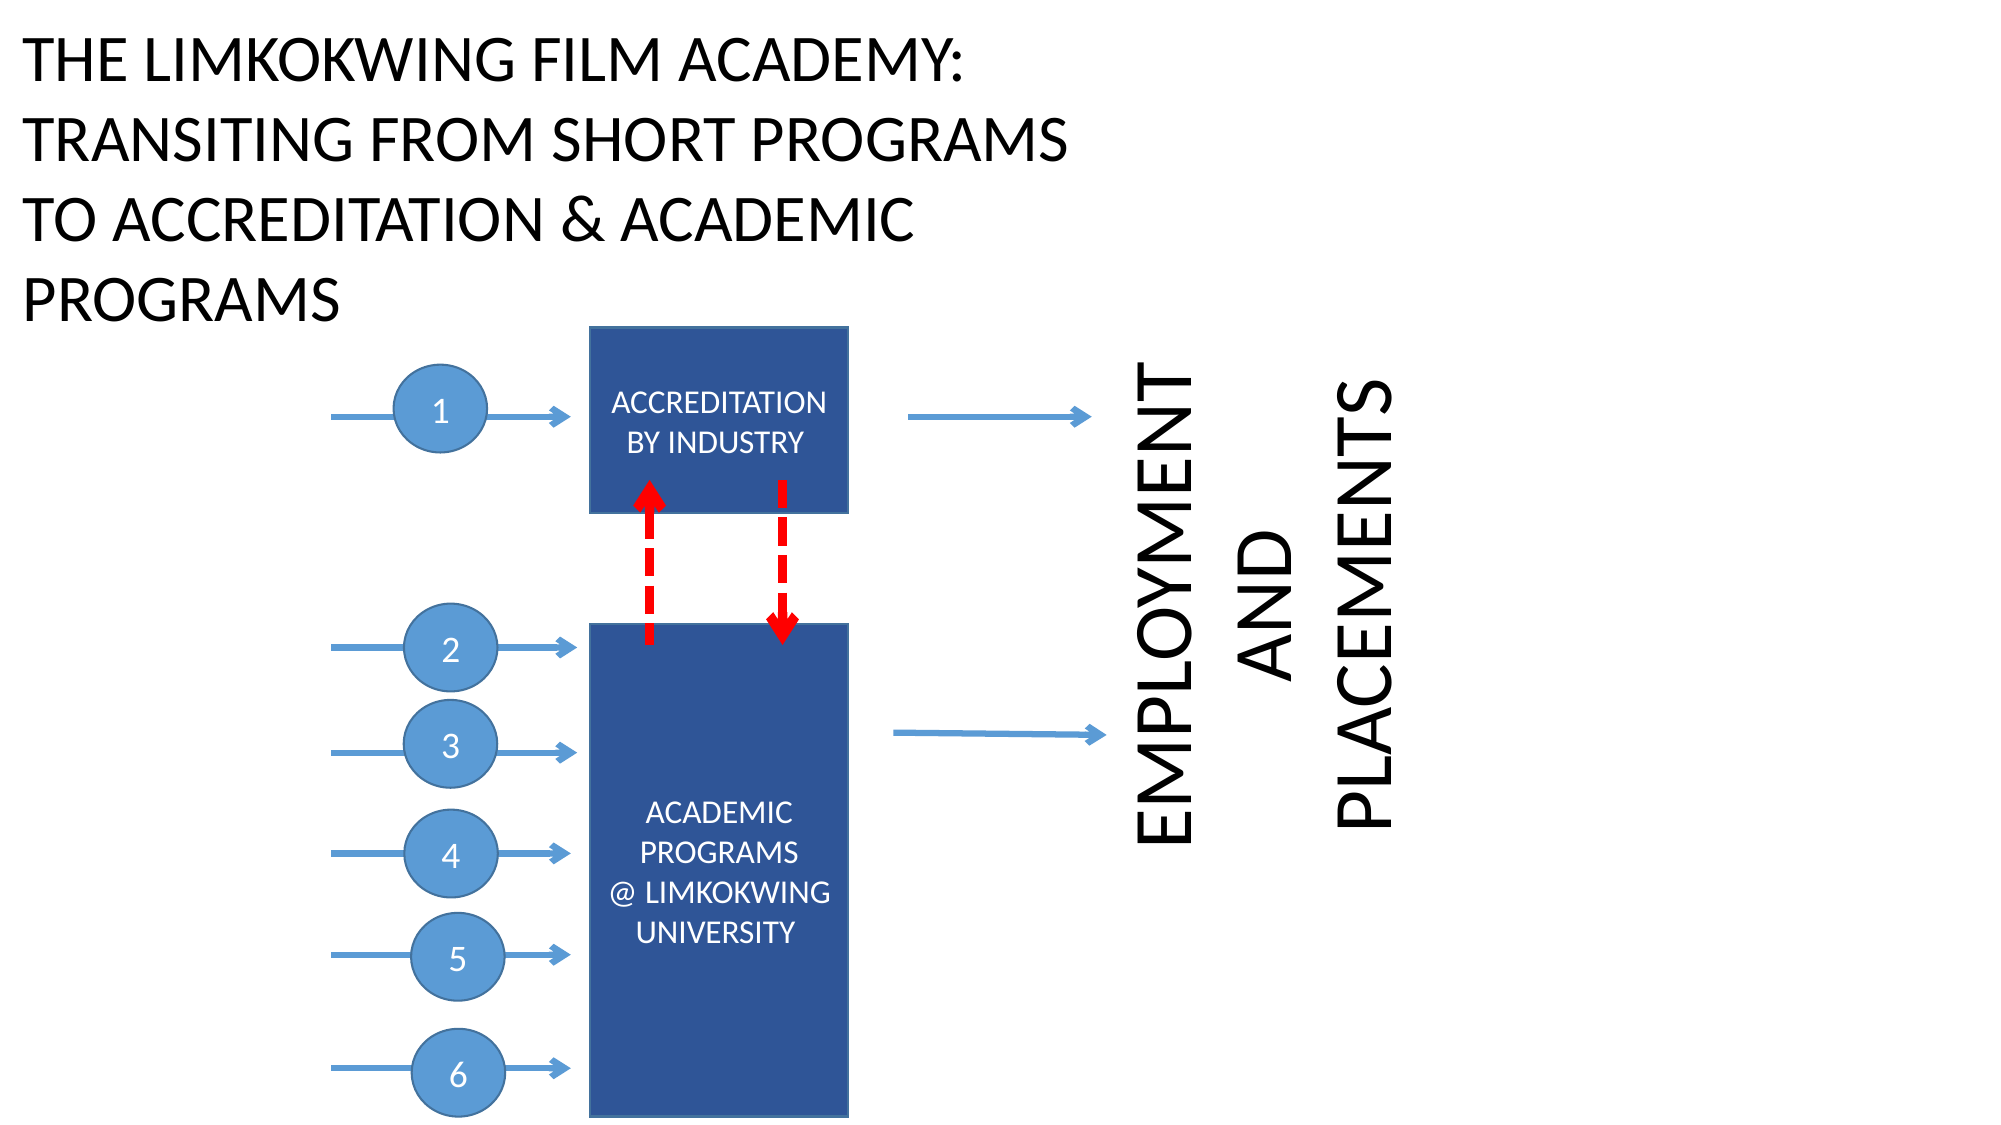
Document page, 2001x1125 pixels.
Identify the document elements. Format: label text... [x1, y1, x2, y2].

text_box ACADEMIC PROGRAMS @ LIMKOKWING UNIVERSITY [589, 623, 849, 1118]
text_box 1 [392, 363, 489, 416]
text_box 6 [410, 1069, 507, 1118]
text_box ACCREDITATION BY INDUSTRY [589, 326, 849, 514]
text_box 3 [402, 698, 499, 752]
text_box 4 [403, 854, 499, 899]
text_box 1 [393, 417, 488, 454]
text_box 5 [410, 955, 506, 1002]
text_box 3 [403, 753, 498, 789]
text_box 2 [402, 648, 499, 693]
text_box EMPLOYMENT AND PLACEMENTS [1100, 290, 1416, 921]
text_box 5 [410, 911, 506, 954]
text_box THE LIMKOKWING FILM ACADEMY: TRANSITING FROM SHORT PROGRAMS TO ACCREDITATION & ACADEMIC PROGRAMS [7, 7, 1239, 502]
text_box 6 [410, 1027, 506, 1068]
text_box 2 [402, 602, 499, 647]
text_box 4 [403, 808, 499, 853]
